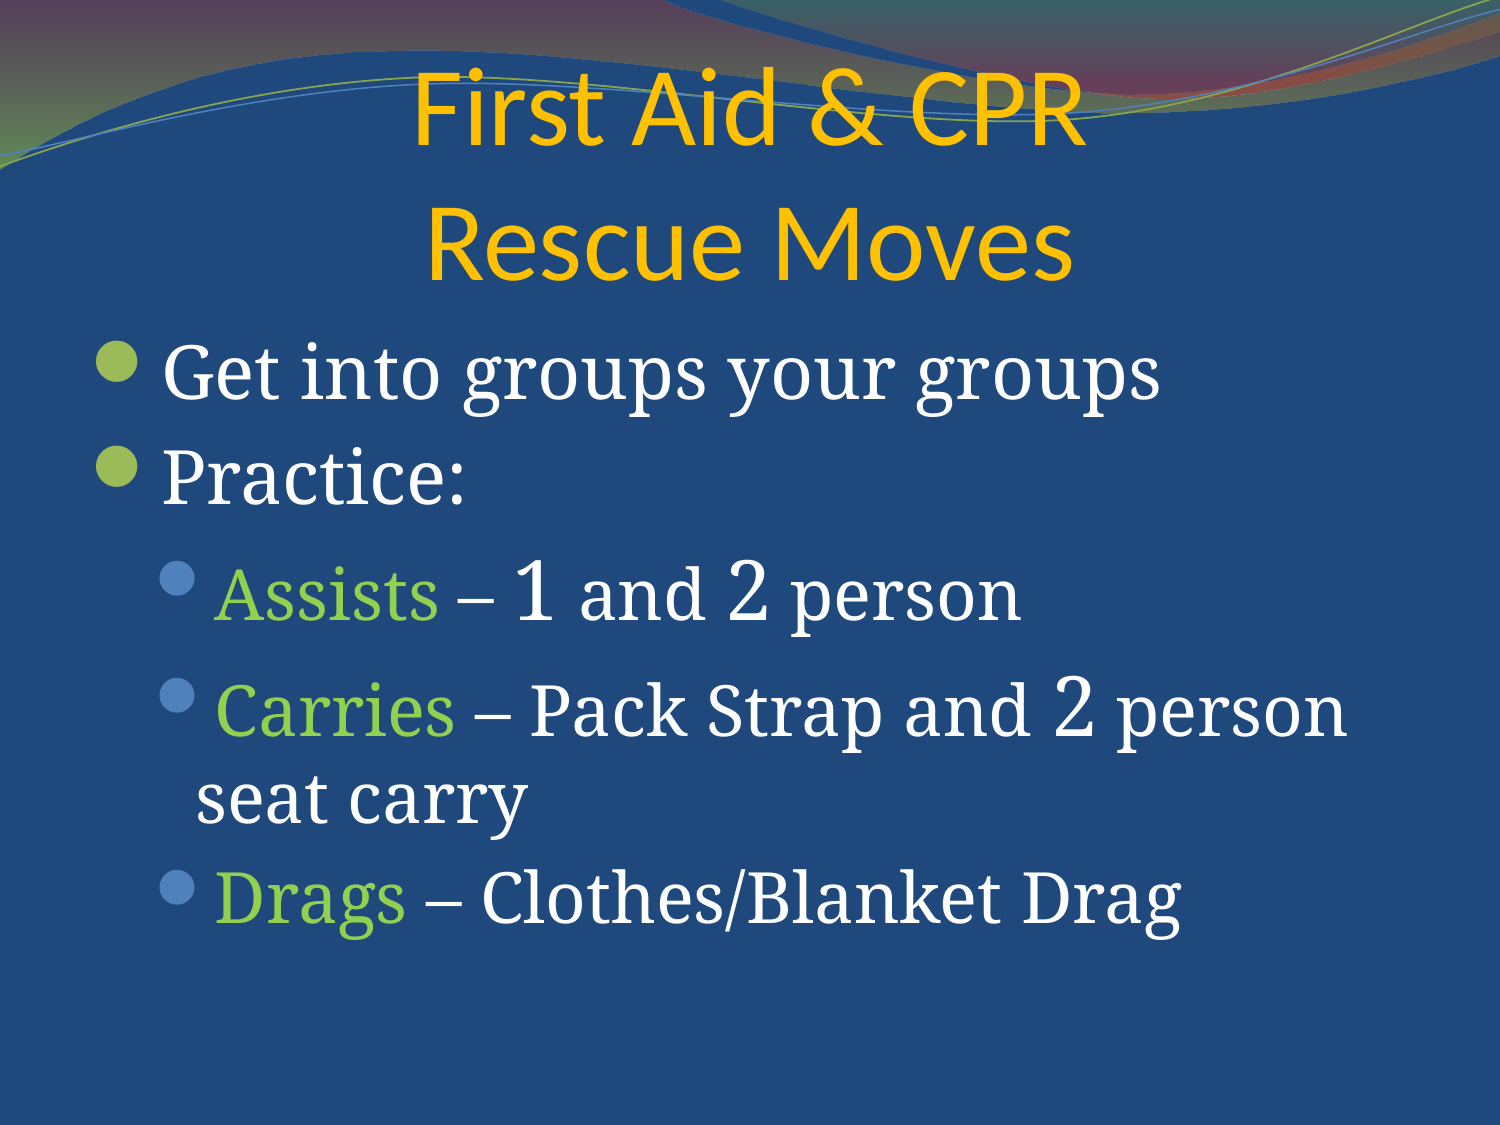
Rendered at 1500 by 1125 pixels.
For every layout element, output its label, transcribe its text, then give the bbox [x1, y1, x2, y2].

list Get into groups your groups Practice: Assists – 1 and 2 person Carries – Pack Strap and 2 person seat carry Drags – Clothes/Blanket Drag [74, 317, 1426, 1038]
title First Aid & CPR Rescue Moves [74, 115, 1426, 304]
